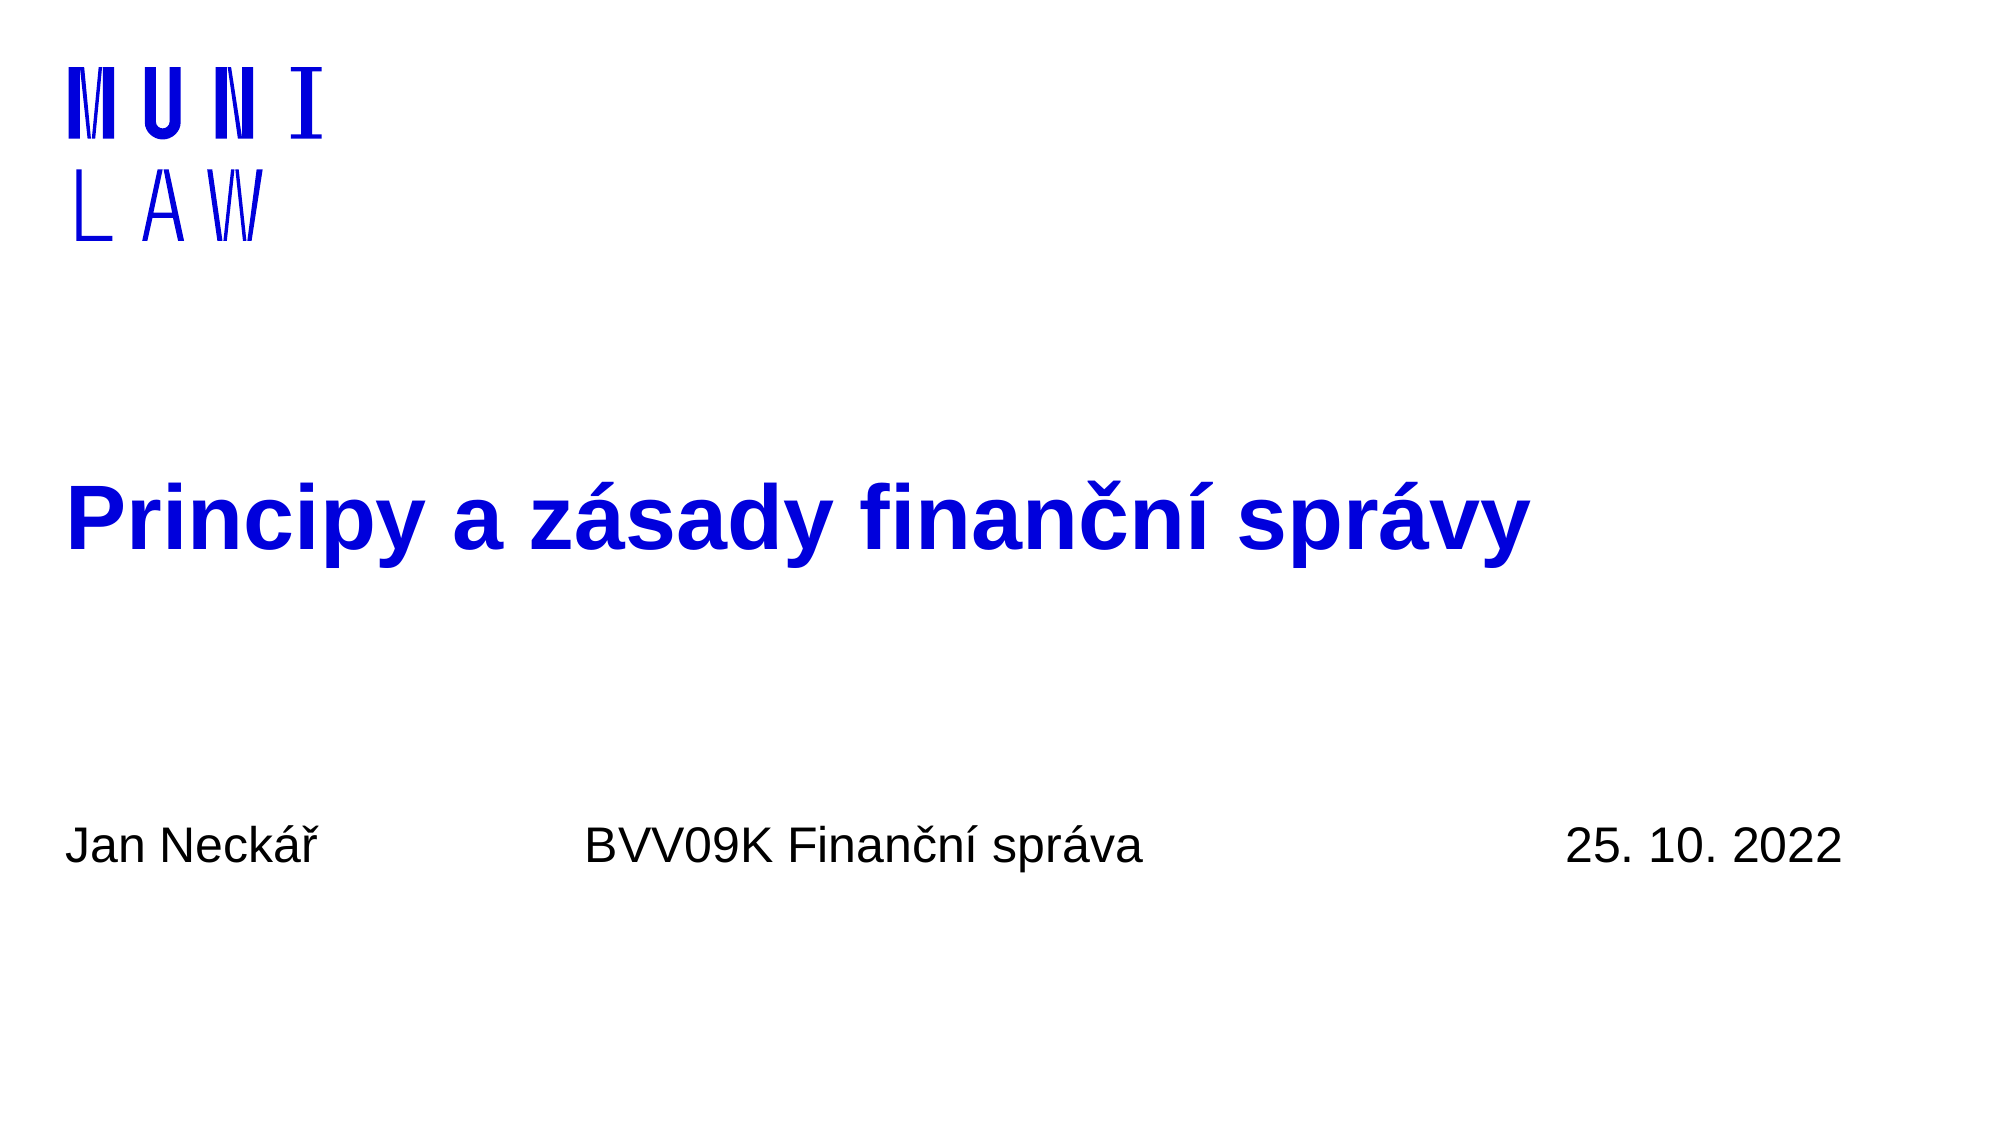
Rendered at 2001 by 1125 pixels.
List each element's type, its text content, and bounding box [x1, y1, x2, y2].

subtitle Jan Neckář BVV09K Finanční správa 25. 10. 2022 [65, 675, 1930, 948]
title Principy a zásady finanční správy [65, 475, 1930, 668]
